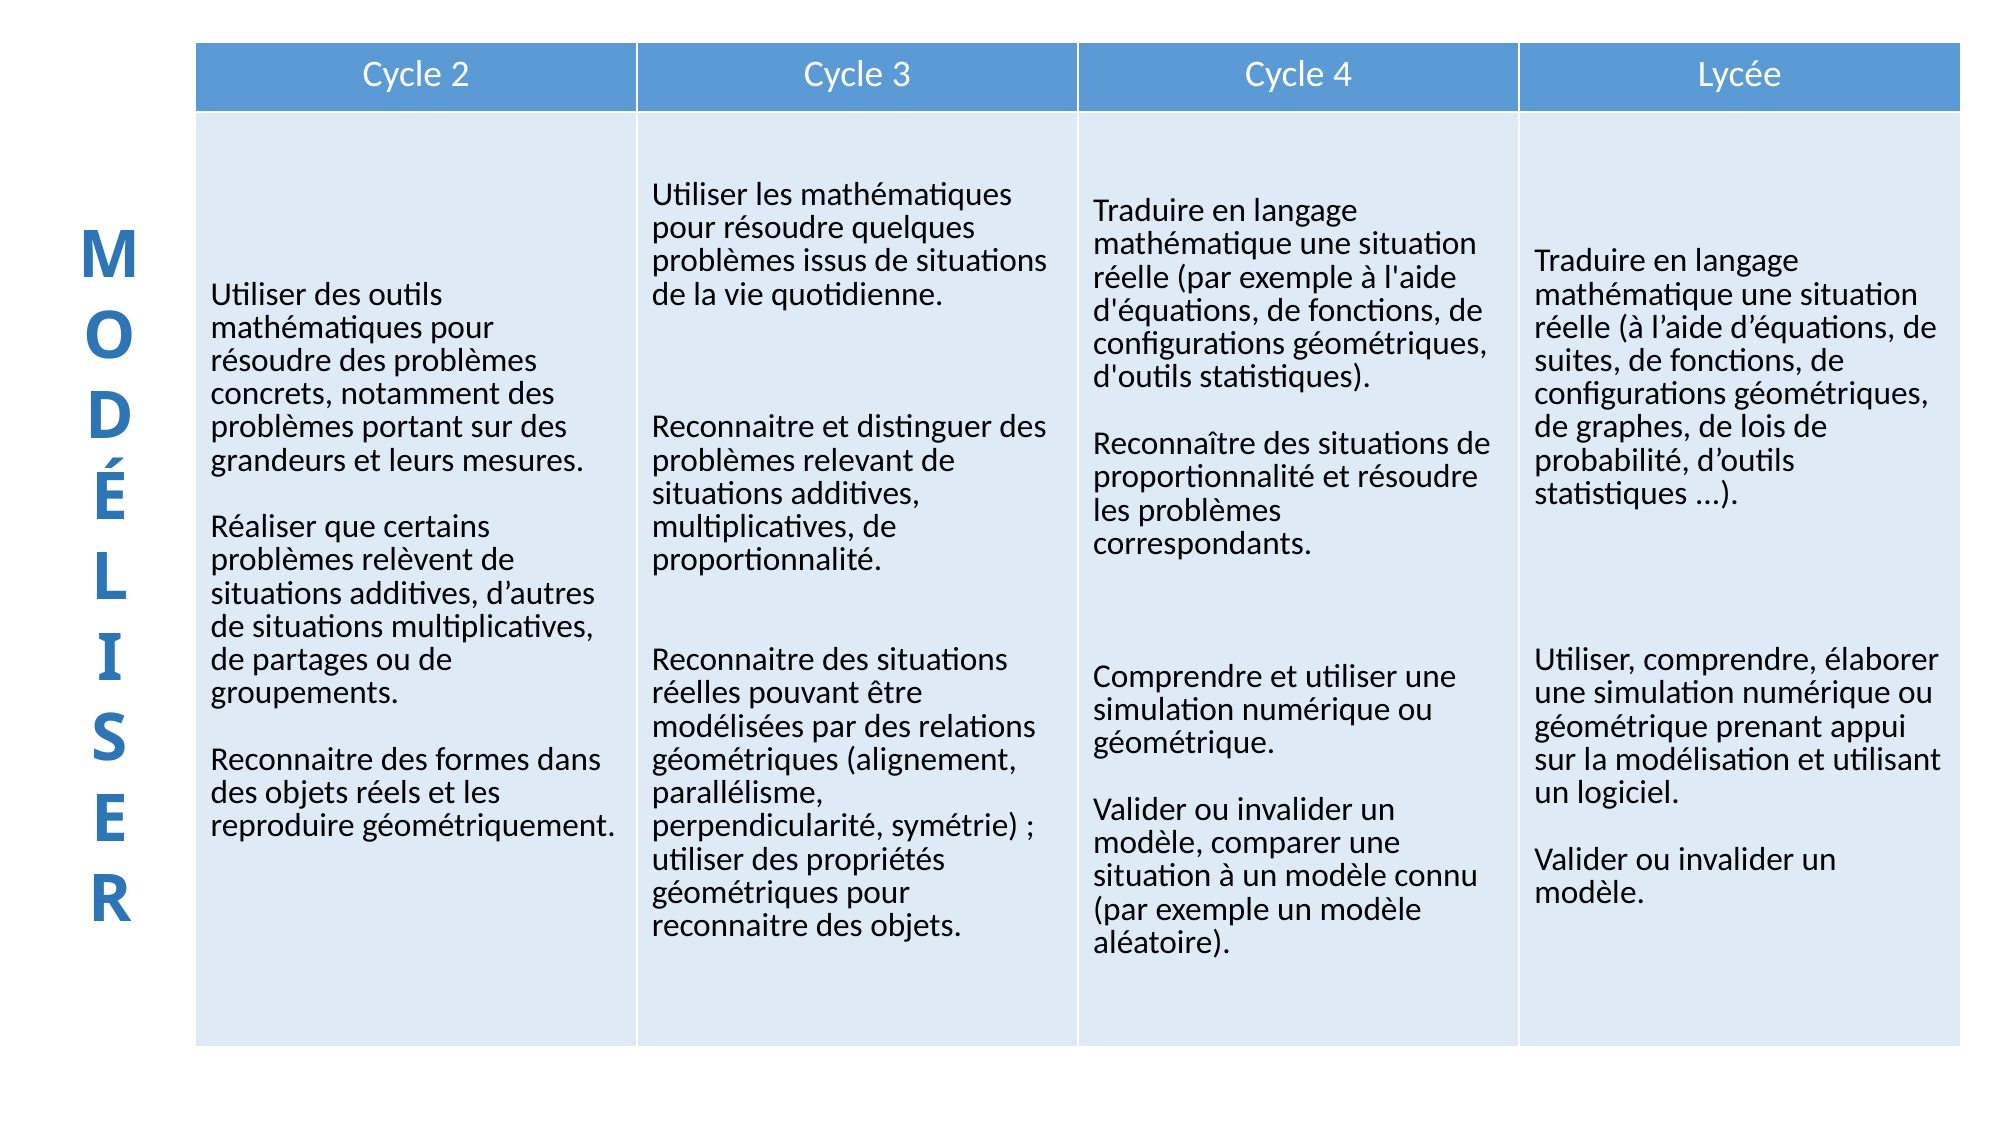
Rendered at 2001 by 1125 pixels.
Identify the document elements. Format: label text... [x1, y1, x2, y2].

table_cell Utiliser les mathématiques pour résoudre quelques problèmes issus de situations de la vie quotidienne. Reconnaitre et distinguer des problèmes relevant de situations additives, multiplicatives, de proportionnalité. Reconnaitre des situations réelles pouvant être modélisées par des relations géométriques (alignement, parallélisme, perpendicularité, symétrie) ; utiliser des propriétés géométriques pour reconnaitre des objets. [638, 113, 1077, 1046]
table_header Lycée [1520, 43, 1960, 111]
table_cell Traduire en langage mathématique une situation réelle (à l’aide d’équations, de suites, de fonctions, de configurations géométriques, de graphes, de lois de probabilité, d’outils statistiques ...). Utiliser, comprendre, élaborer une simulation numérique ou géométrique prenant appui sur la modélisation et utilisant un logiciel. Valider ou invalider un modèle. [1520, 113, 1960, 1046]
table_header Cycle 2 [196, 43, 636, 111]
text_box M O D É L I S E R [24, 200, 196, 946]
table_cell Utiliser des outils mathématiques pour résoudre des problèmes concrets, notamment des problèmes portant sur des grandeurs et leurs mesures. Réaliser que certains problèmes relèvent de situations additives, d’autres de situations multiplicatives, de partages ou de groupements. Reconnaitre des formes dans des objets réels et les reproduire géométriquement. [196, 113, 636, 1046]
table_cell Traduire en langage mathématique une situation réelle (par exemple à l'aide d'équations, de fonctions, de configurations géométriques, d'outils statistiques). Reconnaître des situations de proportionnalité et résoudre les problèmes correspondants. Comprendre et utiliser une simulation numérique ou géométrique. Valider ou invalider un modèle, comparer une situation à un modèle connu (par exemple un modèle aléatoire). [1079, 113, 1518, 1046]
table_header Cycle 4 [1079, 43, 1518, 111]
table_header Cycle 3 [638, 43, 1077, 111]
